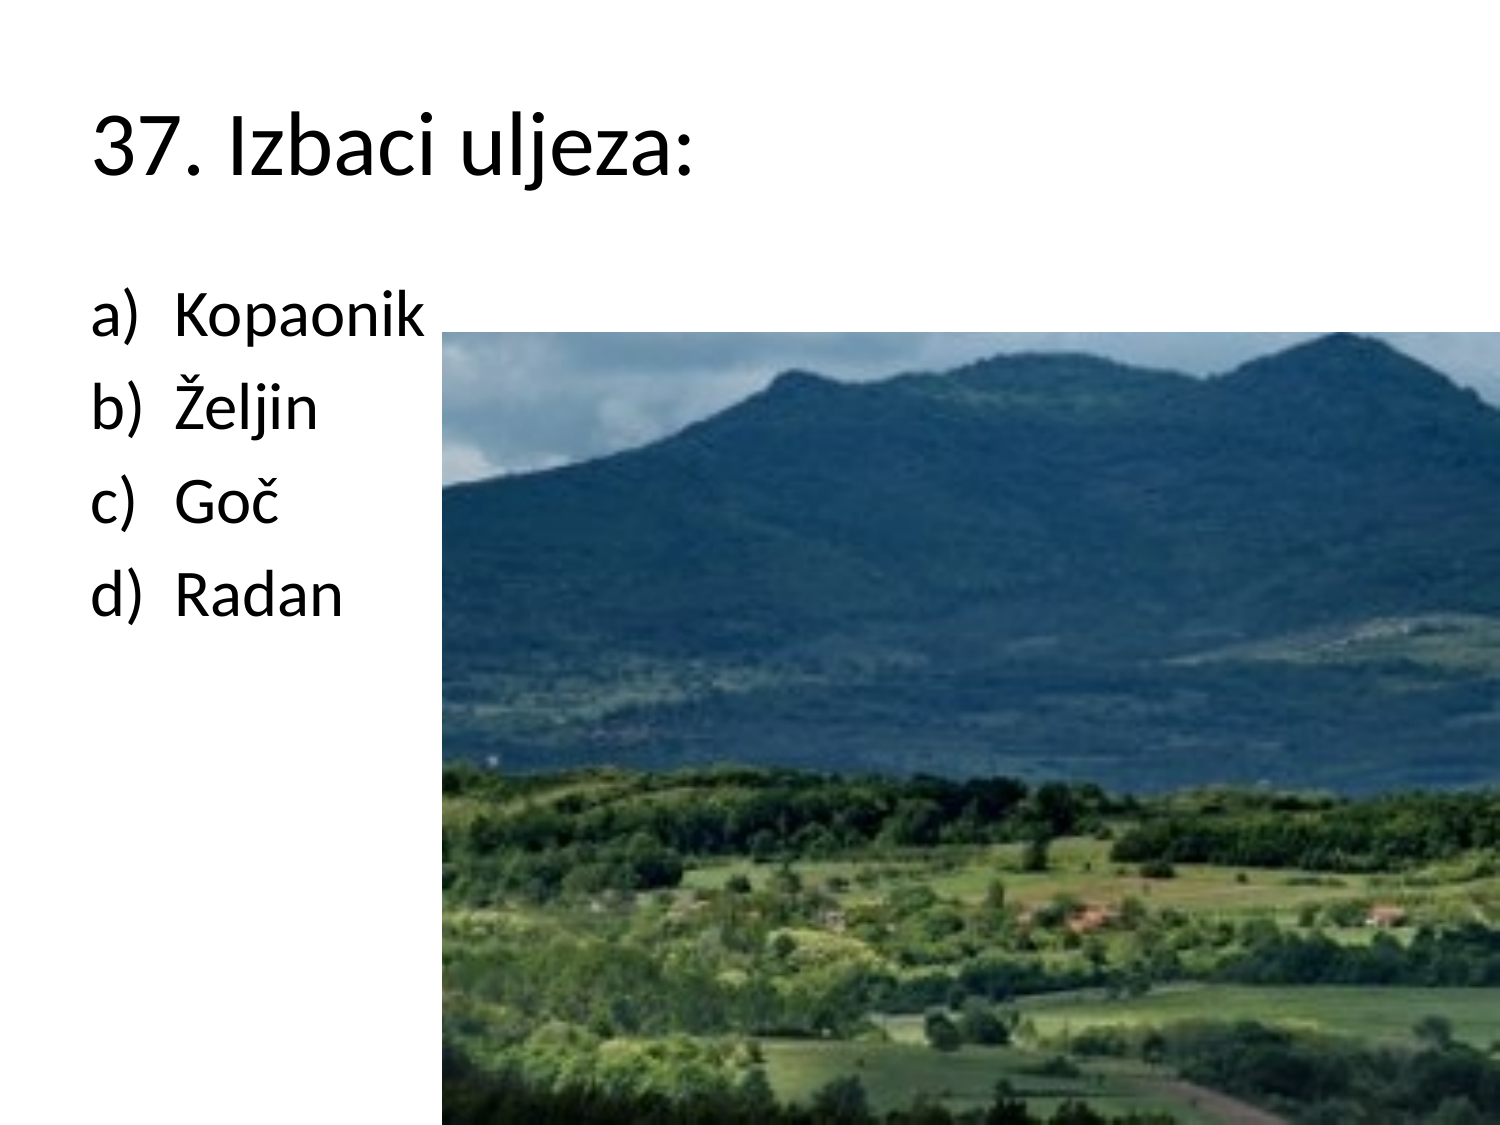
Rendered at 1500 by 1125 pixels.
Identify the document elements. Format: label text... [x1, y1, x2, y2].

title 37. Izbaci uljeza: [75, 45, 1425, 233]
list Kopaonik Željin Goč Radan [75, 262, 1425, 1005]
picture [442, 331, 1500, 1125]
